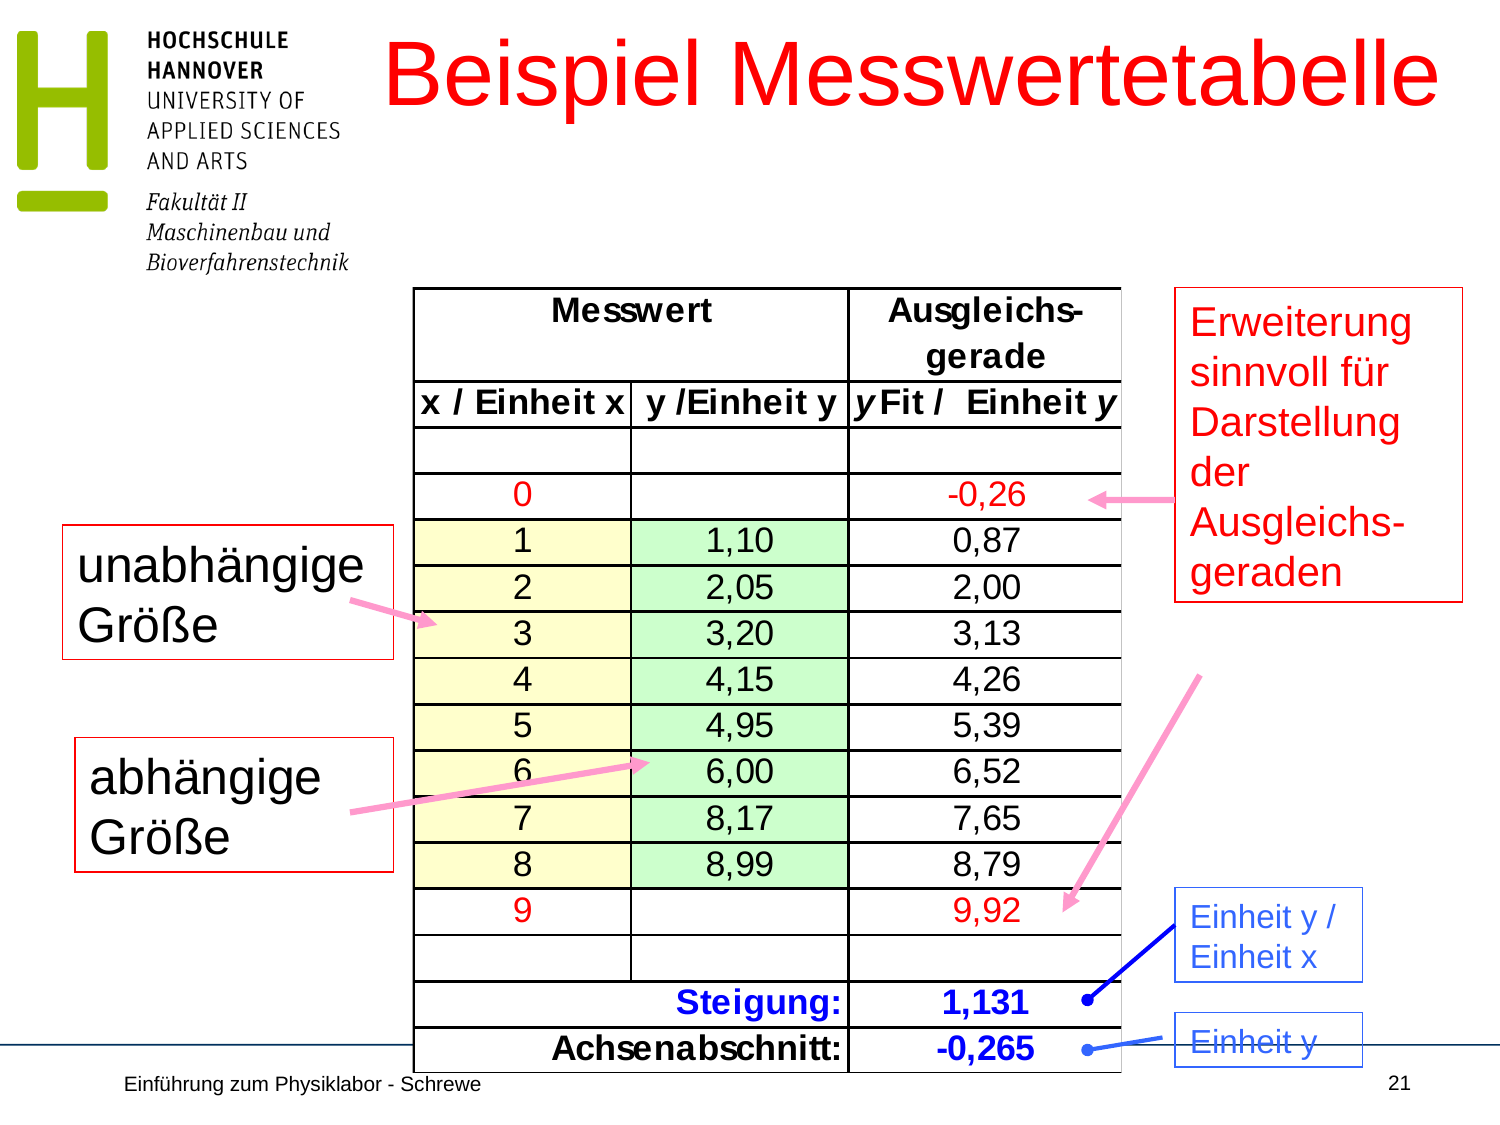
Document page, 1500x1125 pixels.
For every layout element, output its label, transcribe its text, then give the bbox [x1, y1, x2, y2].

text_box abhängige Größe [74, 737, 394, 873]
text_box Einheit y [1175, 1012, 1363, 1068]
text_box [412, 287, 1125, 1076]
picture [17, 31, 349, 275]
title Beispiel Messwertetabelle [367, 19, 1470, 120]
text_box Erweiterung sinnvoll für Darstellung der Ausgleichs-geraden [1174, 287, 1463, 603]
text_box Einheit y / Einheit x [1175, 887, 1363, 982]
text_box unabhängige Größe [62, 524, 394, 660]
